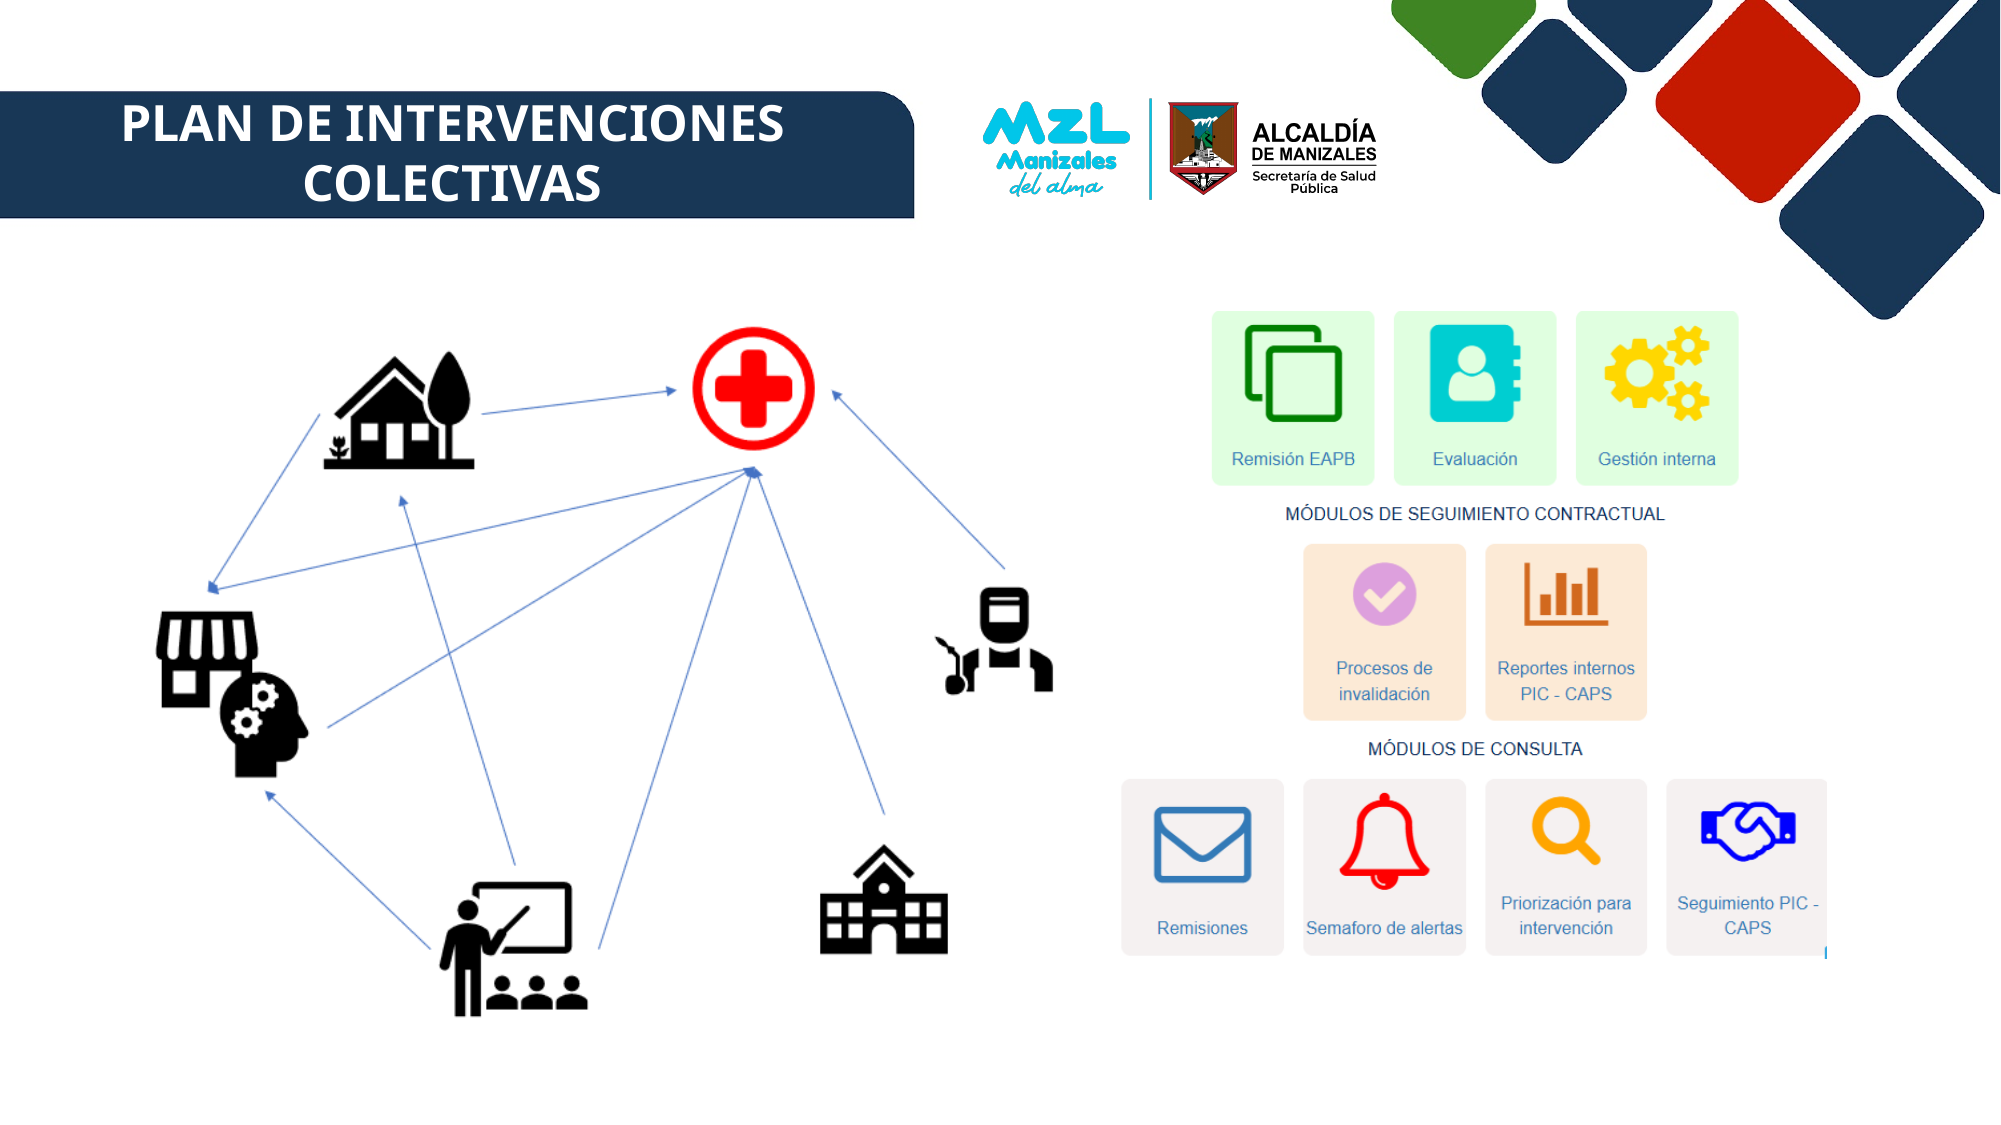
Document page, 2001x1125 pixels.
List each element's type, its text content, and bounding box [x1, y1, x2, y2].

picture [0, 0, 2001, 1125]
text_box PLAN DE INTERVENCIONES COLECTIVAS [36, 84, 869, 219]
